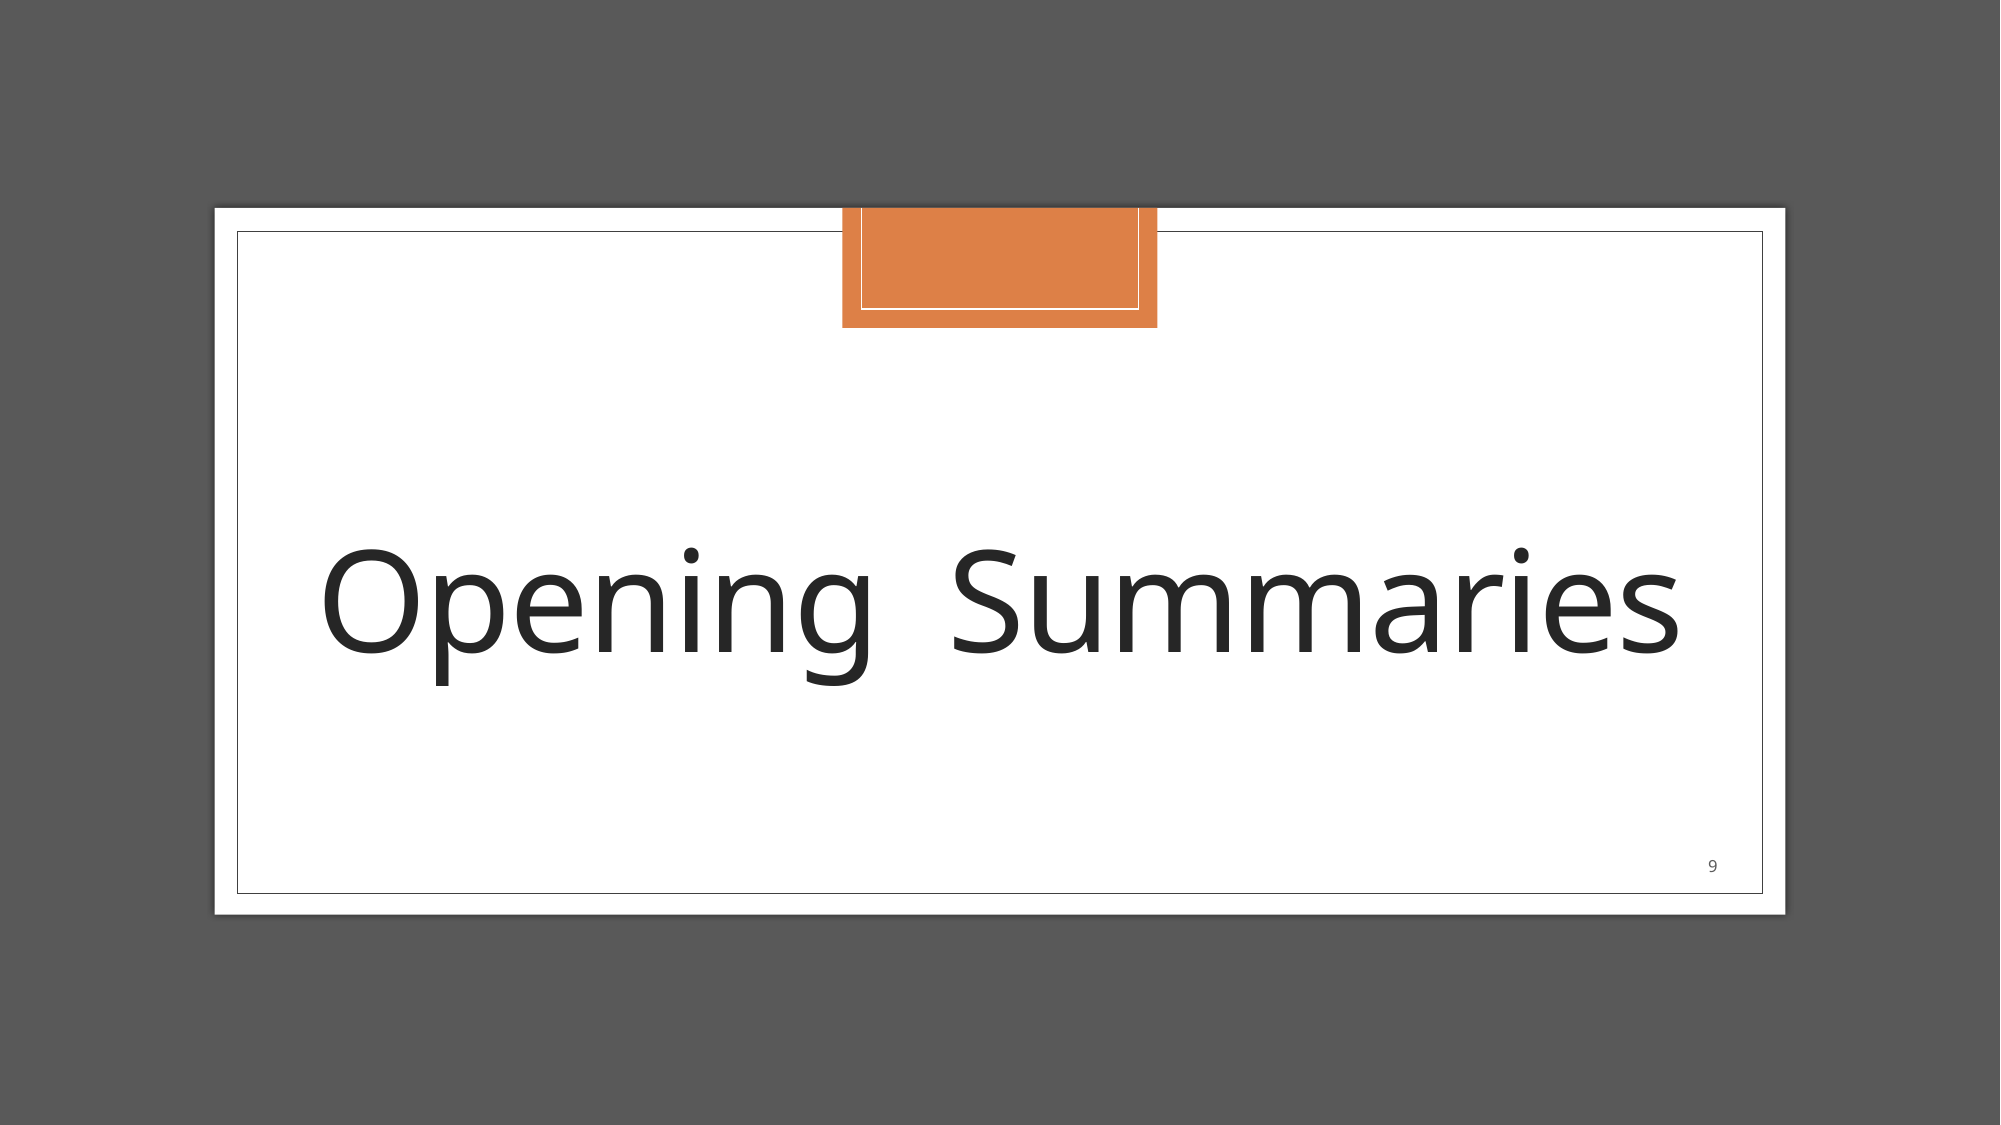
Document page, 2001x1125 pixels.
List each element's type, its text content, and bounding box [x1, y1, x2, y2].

slide_number 9 [1411, 849, 1733, 887]
title Opening Summaries [267, 373, 1733, 769]
